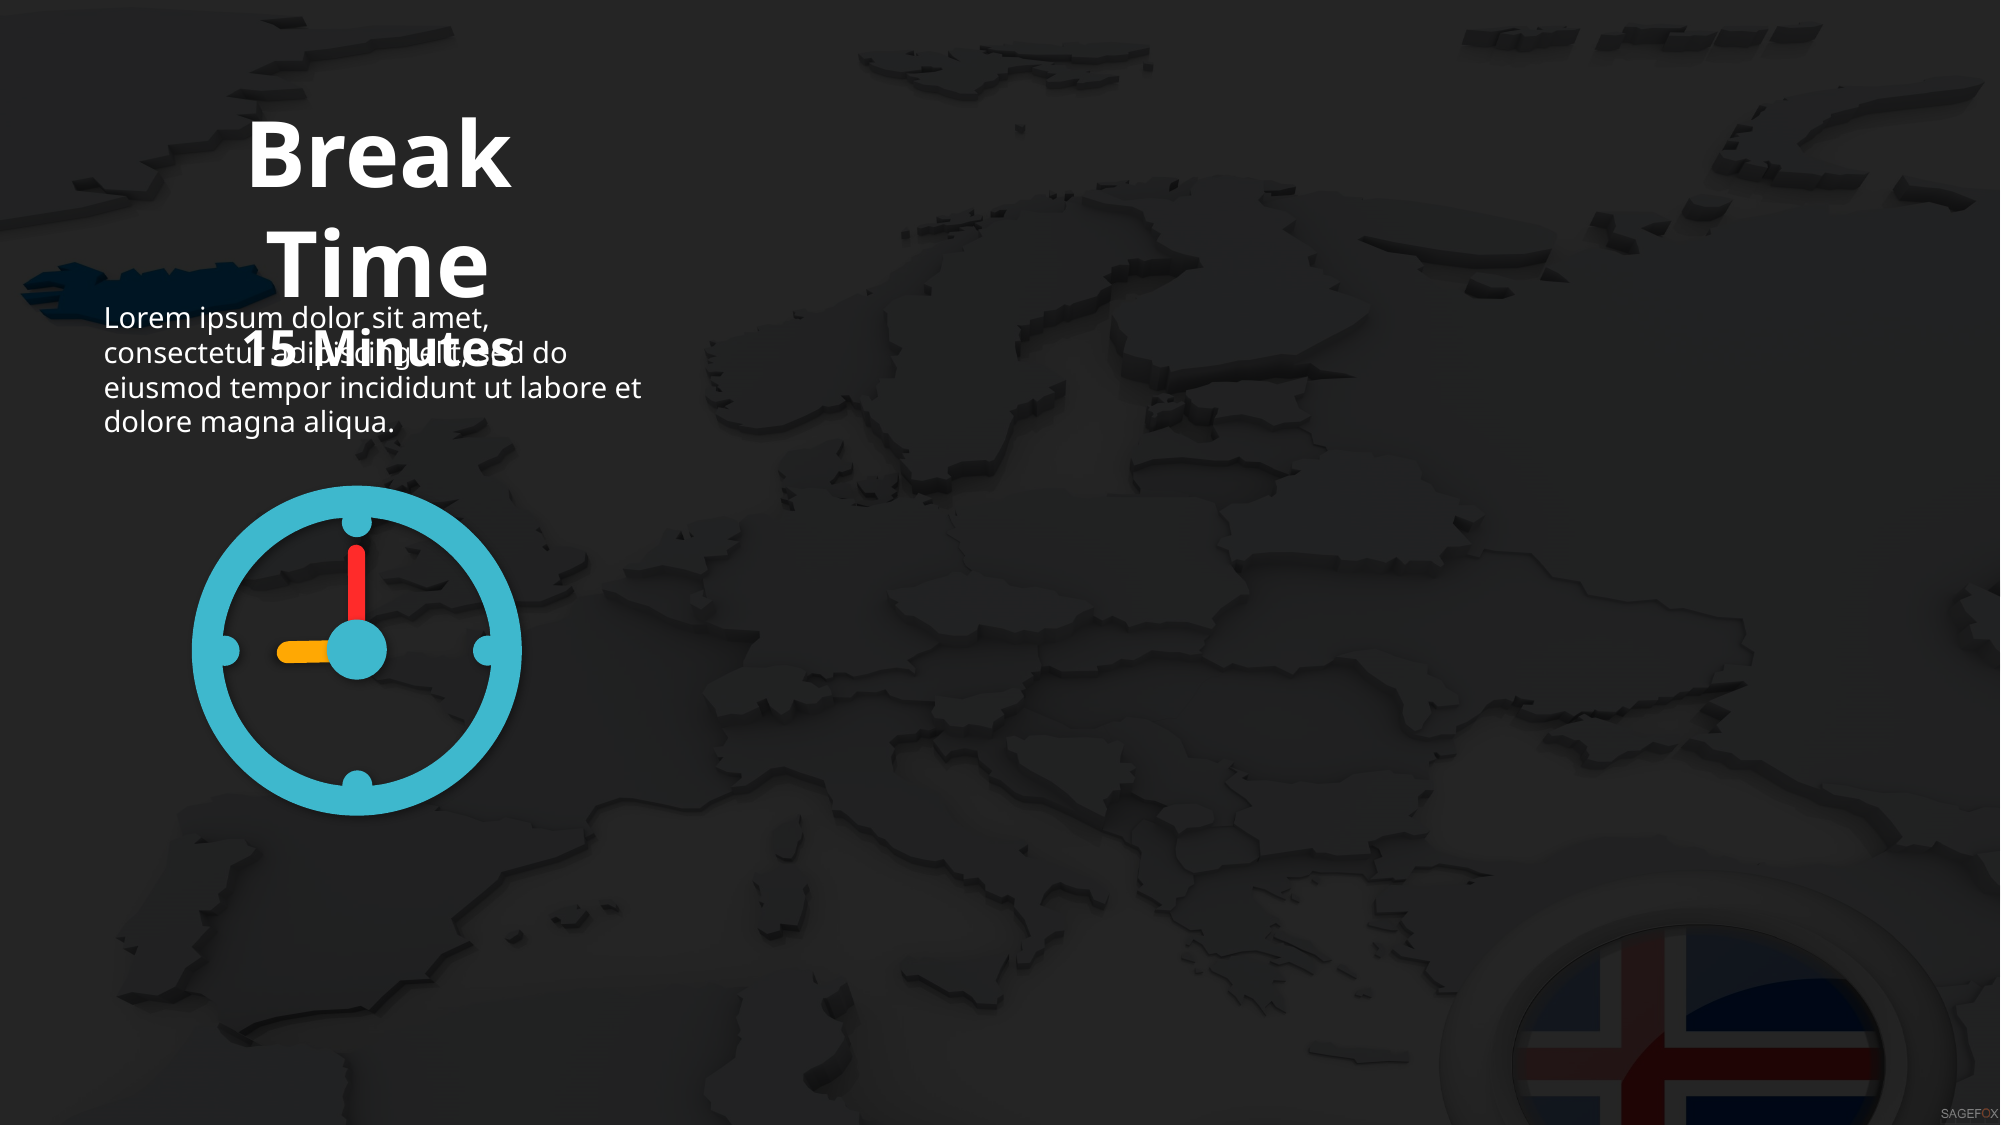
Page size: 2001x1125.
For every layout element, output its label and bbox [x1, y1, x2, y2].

text_box [0, 0, 2000, 1125]
text_box [278, 618, 446, 672]
text_box [190, 484, 523, 817]
text_box [306, 672, 395, 753]
text_box [88, 88, 659, 413]
text_box [306, 556, 395, 618]
